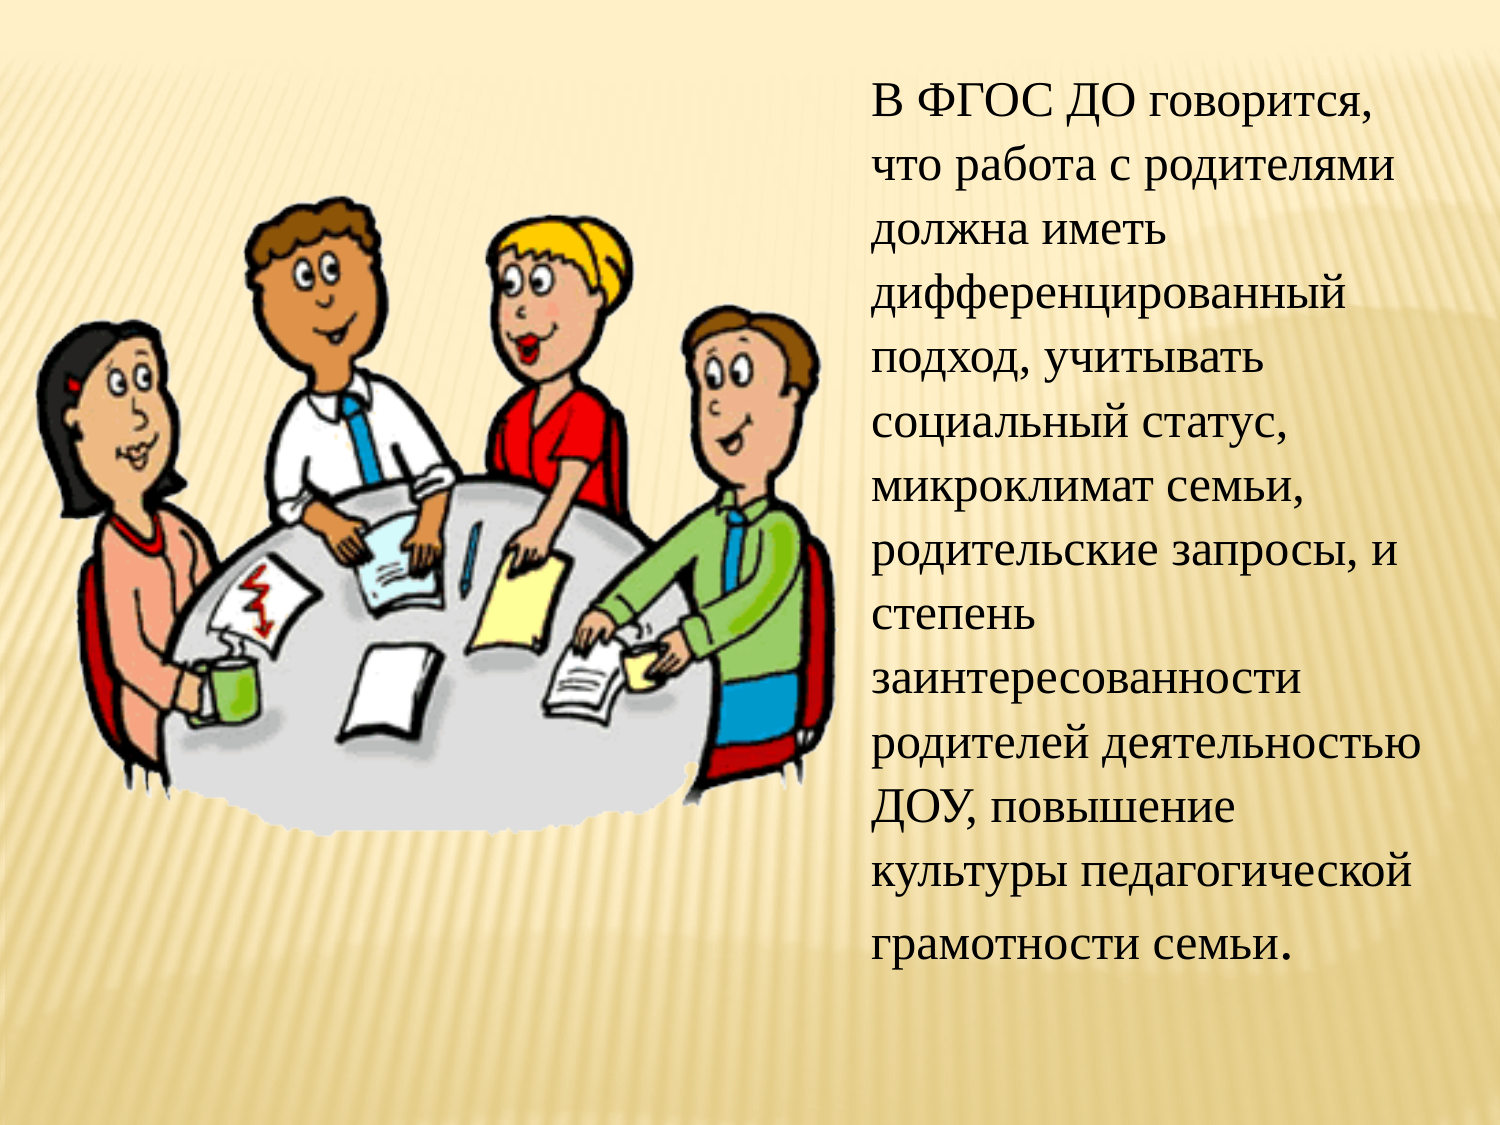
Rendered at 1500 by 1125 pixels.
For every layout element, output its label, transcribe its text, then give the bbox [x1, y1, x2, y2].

text_box В ФГОС ДО говорится, что работа с родителями должна иметь дифференцированный подход, учитывать социальный статус, микроклимат семьи, родительские запросы, и степень заинтересованности родителей деятельностью ДОУ, повышение культуры педагогической грамотности семьи. [856, 54, 1459, 979]
picture [29, 172, 850, 871]
